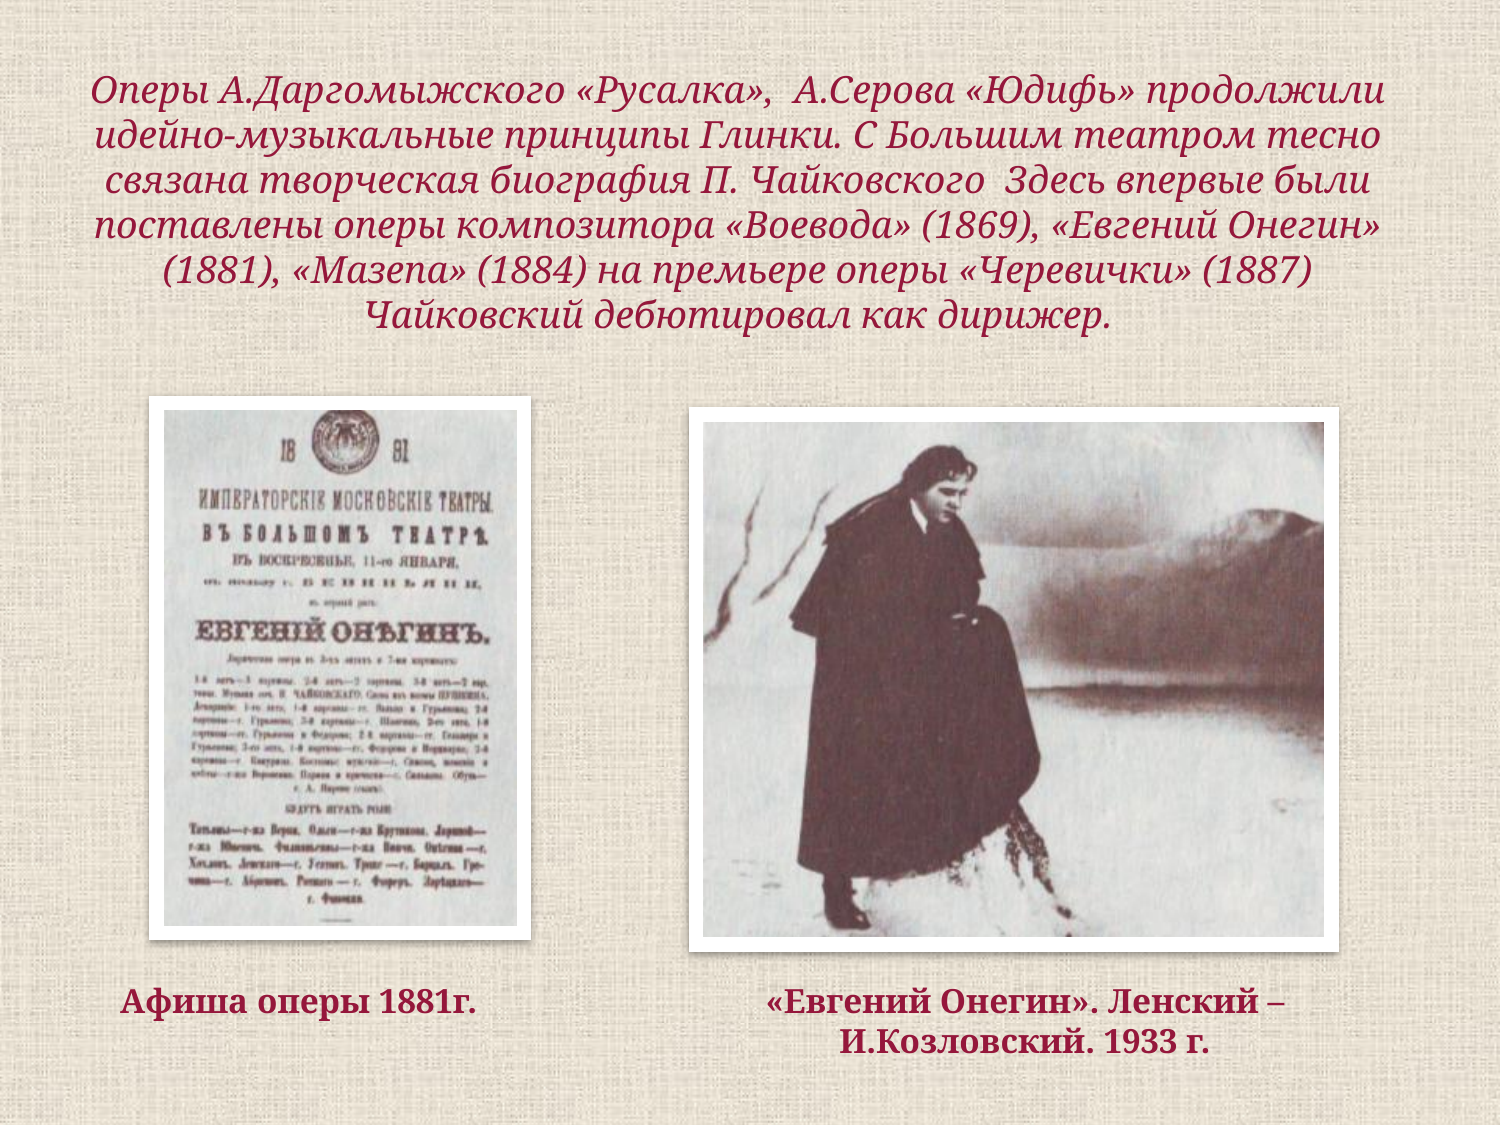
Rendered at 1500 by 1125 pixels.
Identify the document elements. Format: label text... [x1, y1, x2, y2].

picture [163, 409, 517, 926]
text_box Афиша оперы 1881г. [105, 972, 563, 1028]
picture [702, 421, 1325, 938]
text_box «Евгений Онегин». Ленский –И.Козловский. 1933 г. [703, 972, 1348, 1068]
text_box Оперы А.Даргомыжского «Русалка», А.Серова «Юдифь» продолжили идейно-музыкальные принципы Глинки. С Большим театром тесно связана творческая биография П. Чайковского Здесь впервые были поставлены оперы композитора «Воевода» (1869), «Евгений Онегин» (1881), «Мазепа» (1884) на премьере оперы «Черевички» (1887) Чайковский дебютировал как дирижер. [70, 58, 1407, 344]
